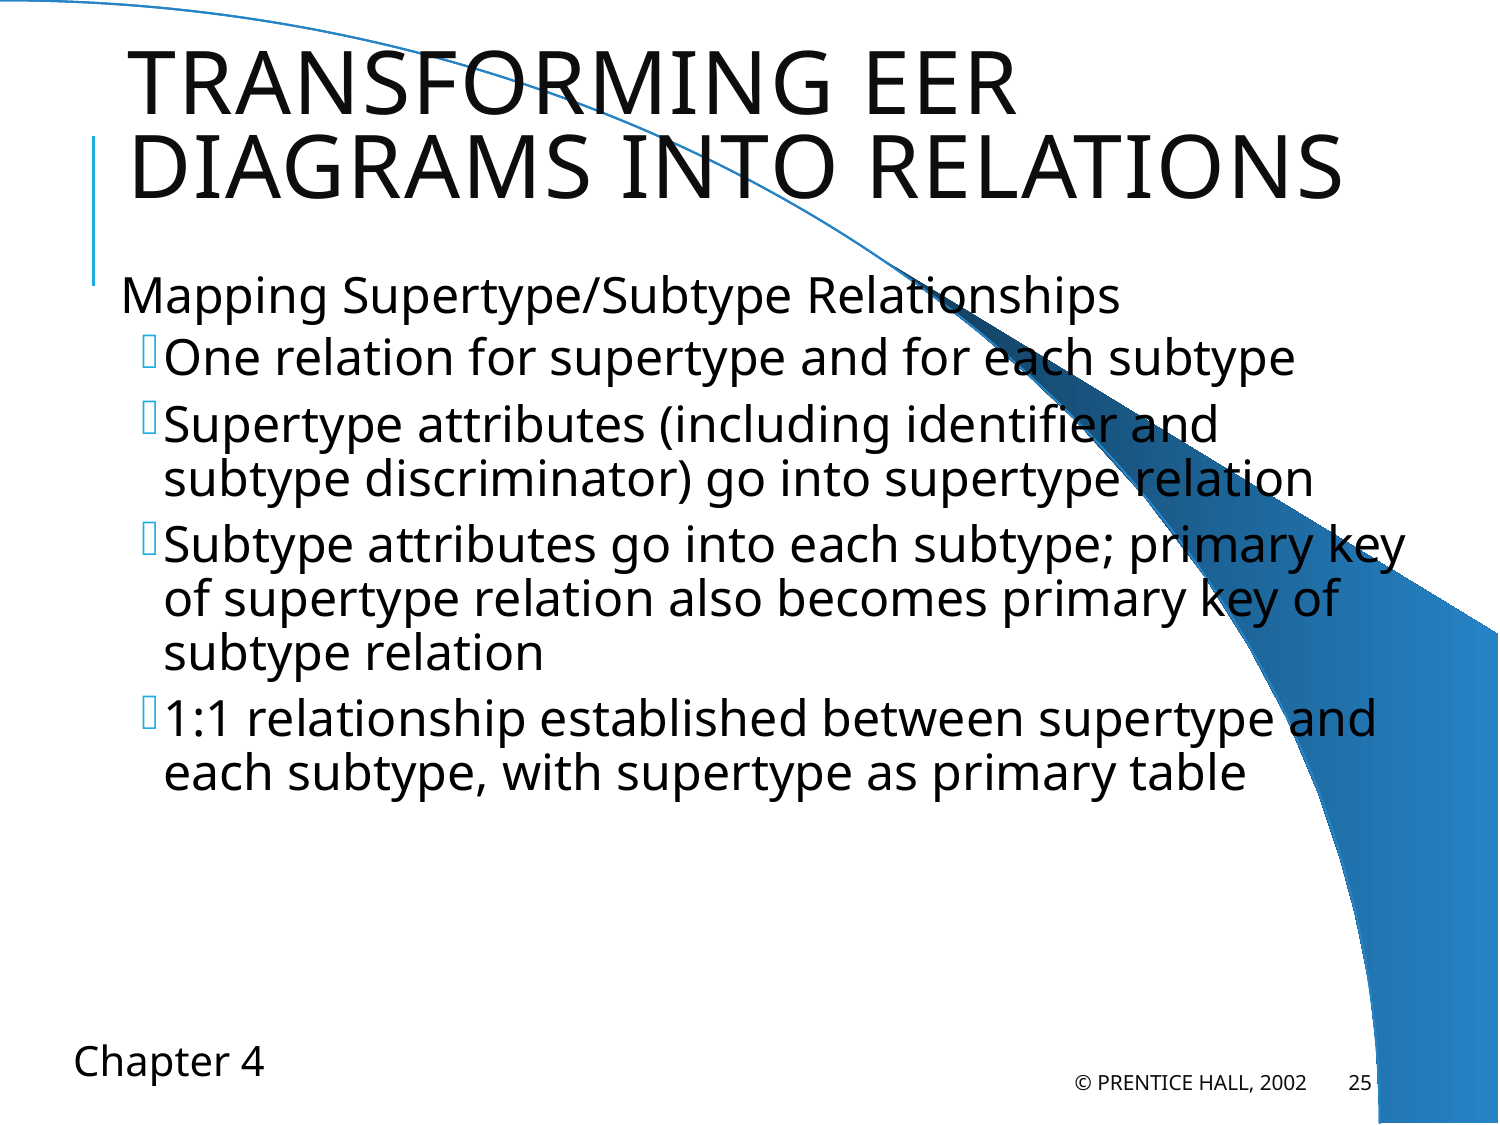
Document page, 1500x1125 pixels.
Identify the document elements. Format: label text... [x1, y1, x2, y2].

footer © Prentice Hall, 2002 [595, 1061, 1322, 1107]
slide_number 25 [1333, 1061, 1454, 1107]
title Transforming EER Diagrams into Relations [112, 37, 1388, 225]
list Mapping Supertype/Subtype Relationships One relation for supertype and for each subtype Supertype attributes (including identifier and subtype discriminator) go into supertype relation Subtype attributes go into each subtype; primary key of supertype relation also becomes primary key of subtype relation 1:1 relationship established between supertype and each subtype, with supertype as primary table [112, 262, 1425, 938]
